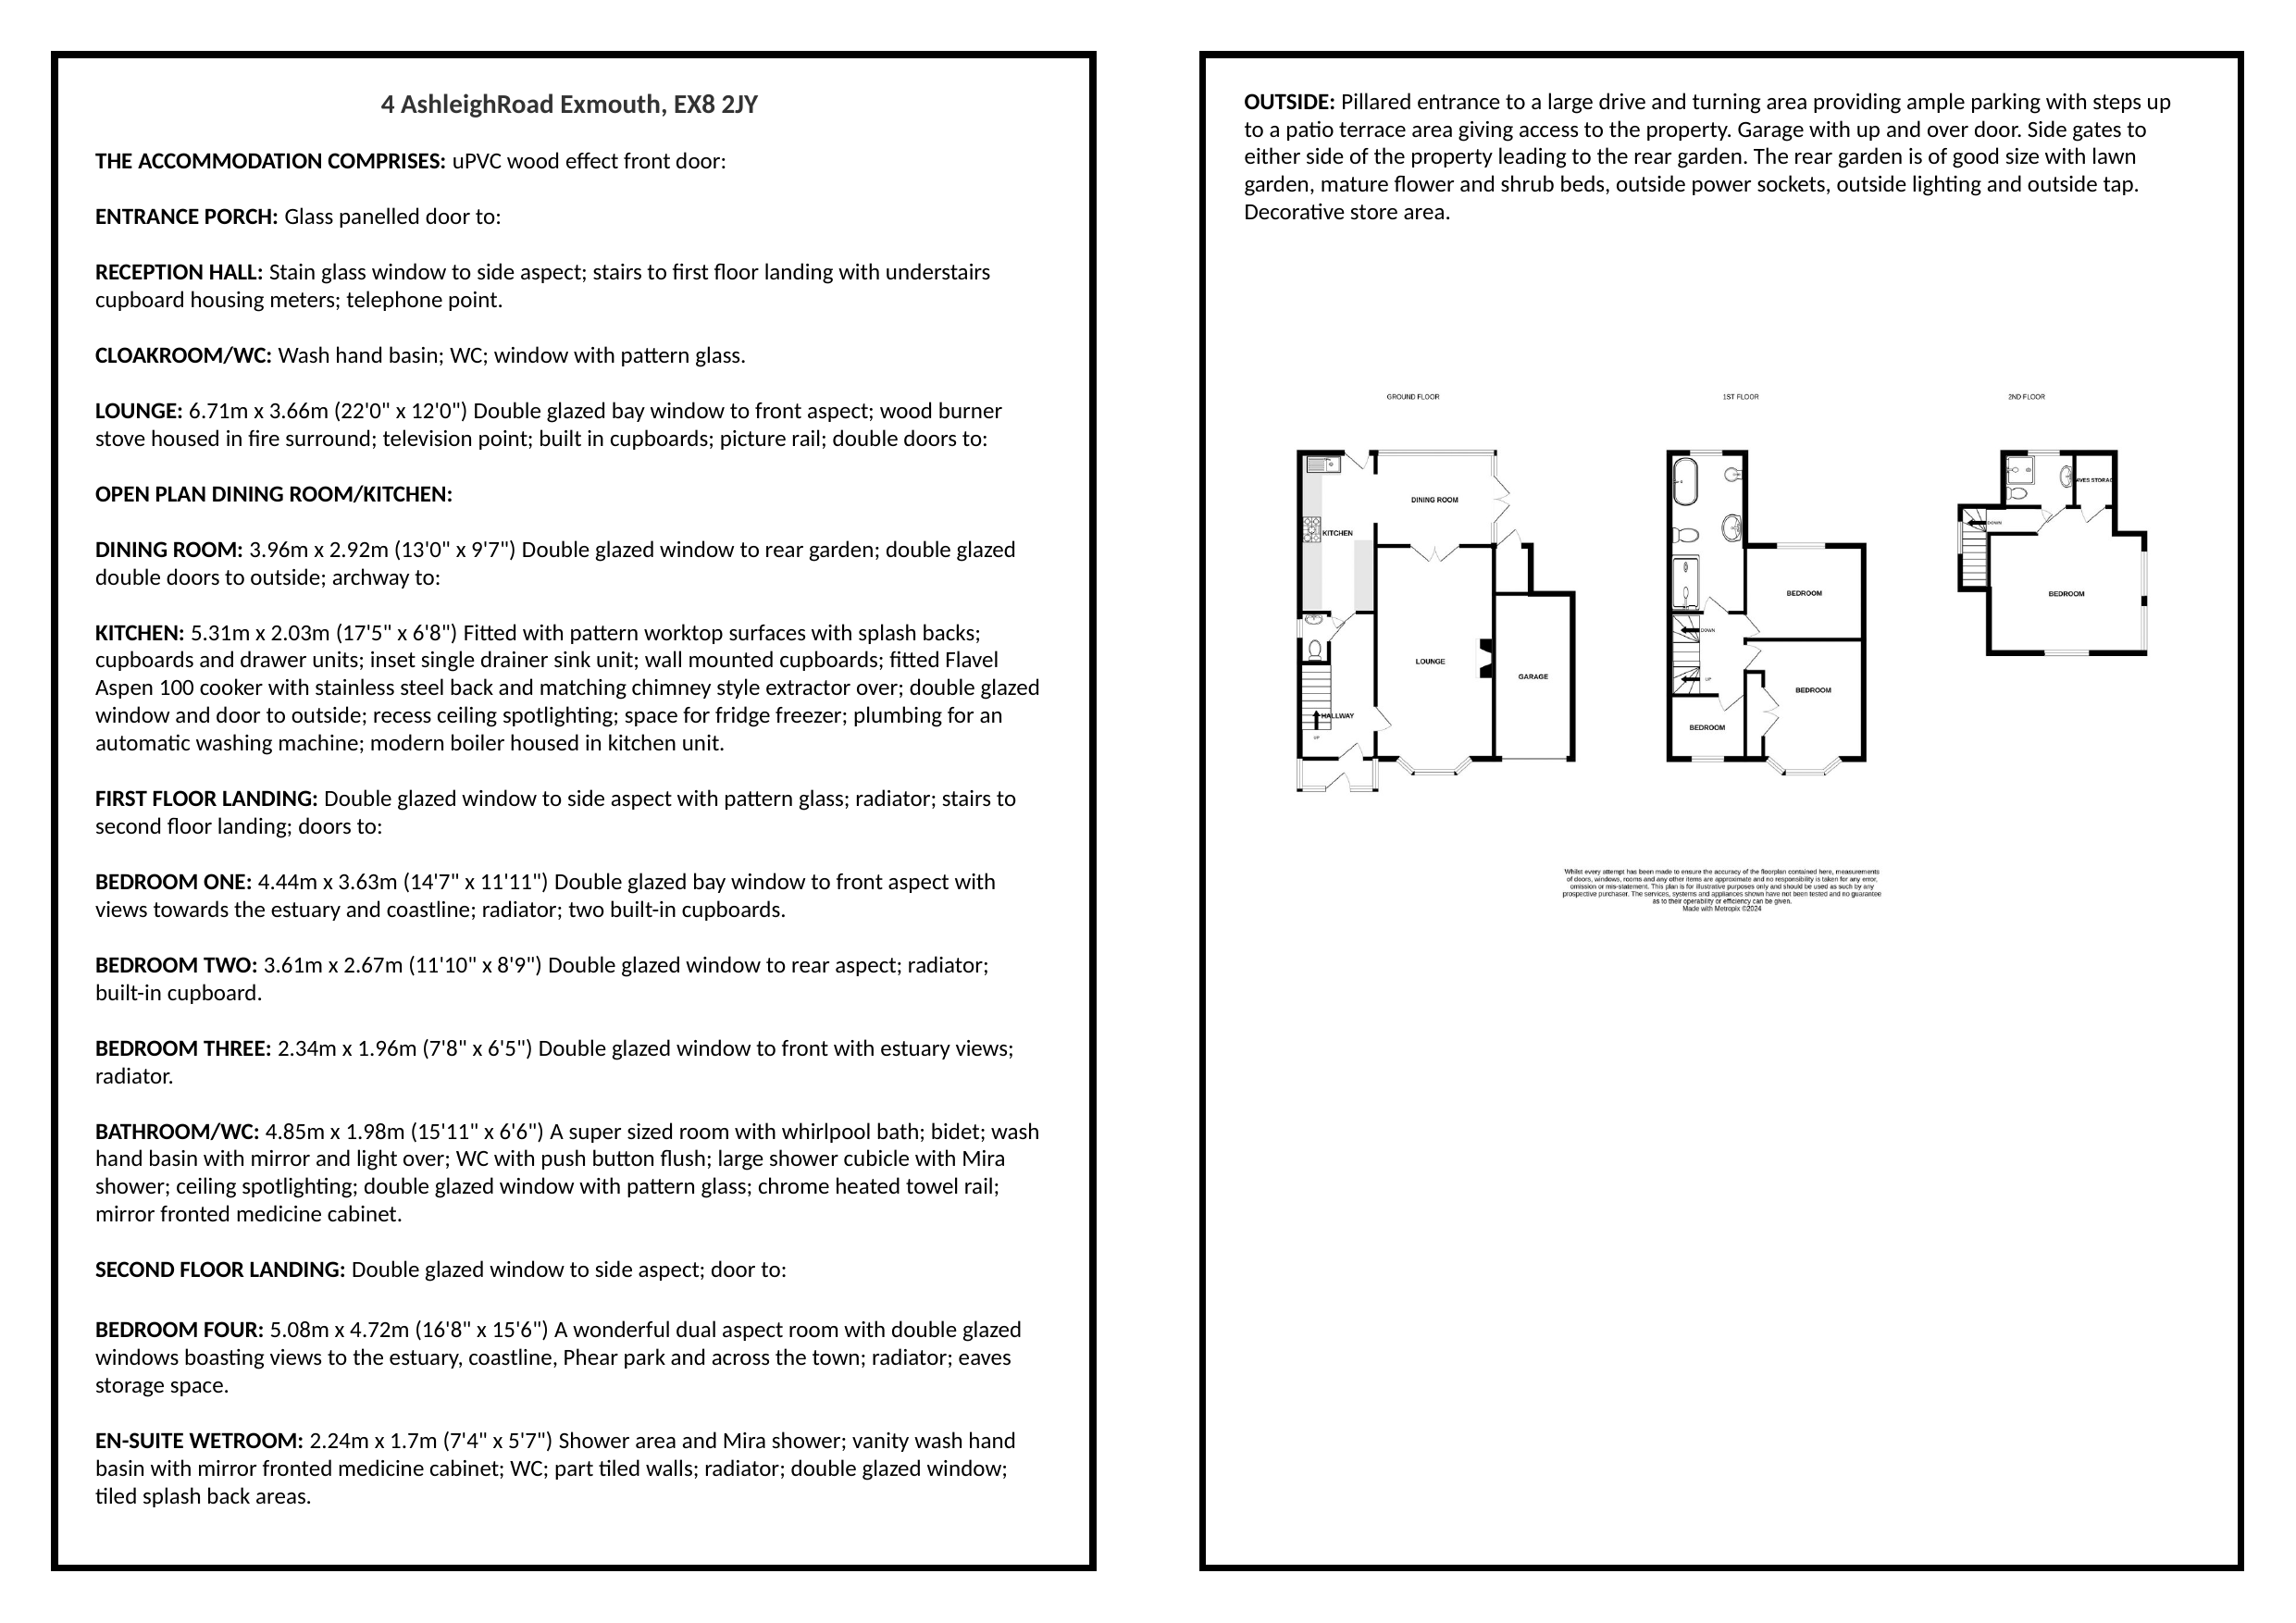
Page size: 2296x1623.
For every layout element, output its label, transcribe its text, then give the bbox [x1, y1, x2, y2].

text_box OUTSIDE: Pillared entrance to a large drive and turning area providing ample parking with steps up to a patio terrace area giving access to the property. Garage with up and over door. Side gates to either side of the property leading to the rear garden. The rear garden is of good size with lawn garden, mature flower and shrub beds, outside power sockets, outside lighting and outside tap. Decorative store area. [1230, 79, 2207, 1507]
picture [1251, 366, 2192, 912]
text_box [54, 54, 1093, 1568]
text_box [1202, 54, 2241, 1568]
text_box 4 AshleighRoad Exmouth, EX8 2JY THE ACCOMMODATION COMPRISES: uPVC wood effect front door: ENTRANCE PORCH: Glass panelled door to: RECEPTION HALL: Stain glass window to side aspect; stairs to first floor landing with understairs cupboard housing meters; telephone point. CLOAKROOM/WC: Wash hand basin; WC; window with pattern glass. LOUNGE: 6.71m x 3.66m (22'0" x 12'0") Double glazed bay window to front aspect; wood burner stove housed in fire surround; television point; built in cupboards; picture rail; double doors to: OPEN PLAN DINING ROOM/KITCHEN: DINING ROOM: 3.96m x 2.92m (13'0" x 9'7") Double glazed window to rear garden; double glazed double doors to outside; archway to: KITCHEN: 5.31m x 2.03m (17'5" x 6'8") Fitted with pattern worktop surfaces with splash backs; cupboards and drawer units; inset single drainer sink unit; wall mounted cupboards; fitted Flavel Aspen 100 cooker with stainless steel back and matching chimney style extractor over; double glazed window and door to outside; recess ceiling spotlighting; space for fridge freezer; plumbing for an automatic washing machine; modern boiler housed in kitchen unit. FIRST FLOOR LANDING: Double glazed window to side aspect with pattern glass; radiator; stairs to second floor landing; doors to: BEDROOM ONE: 4.44m x 3.63m (14'7" x 11'11") Double glazed bay window to front aspect with views towards the estuary and coastline; radiator; two built-in cupboards. BEDROOM TWO: 3.61m x 2.67m (11'10" x 8'9") Double glazed window to rear aspect; radiator; built-in cupboard. BEDROOM THREE: 2.34m x 1.96m (7'8" x 6'5") Double glazed window to front with estuary views; radiator. BATHROOM/WC: 4.85m x 1.98m (15'11" x 6'6") A super sized room with whirlpool bath; bidet; wash hand basin with mirror and light over; WC with push button flush; large shower cubicle with Mira shower; ceiling spotlighting; double glazed window with pattern glass; chrome heated towel rail; mirror fronted medicine cabinet. SECOND FLOOR LANDING: Double glazed window to side aspect; door to: BEDROOM FOUR: 5.08m x 4.72m (16'8" x 15'6") A wonderful dual aspect room with double glazed windows boasting views to the estuary, coastline, Phear park and across the town; radiator; eaves storage space. EN-SUITE WETROOM: 2.24m x 1.7m (7'4" x 5'7") Shower area and Mira shower; vanity wash hand basin with mirror fronted medicine cabinet; WC; part tiled walls; radiator; double glazed window; tiled splash back areas. [81, 79, 1059, 1623]
